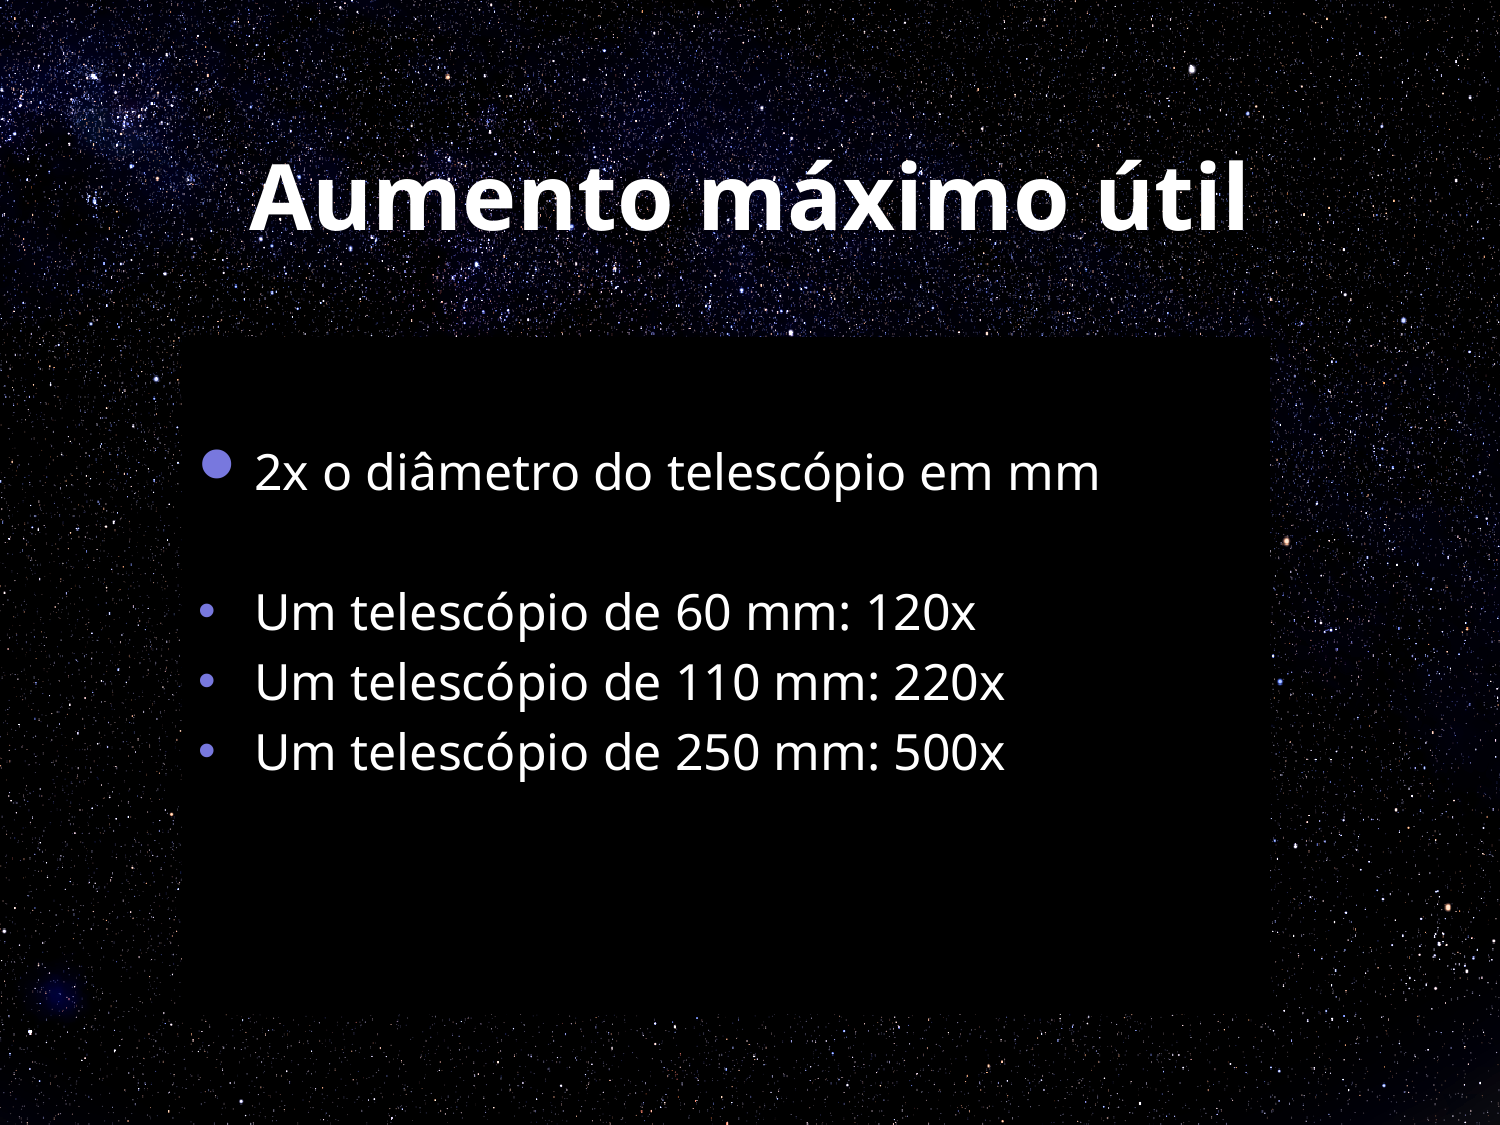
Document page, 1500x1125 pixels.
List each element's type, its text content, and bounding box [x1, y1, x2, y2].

title Aumento máximo útil [112, 99, 1388, 288]
picture [0, 0, 1500, 1125]
list 2x o diâmetro do telescópio em mm Um telescópio de 60 mm: 120x Um telescópio de 110 mm: 220x Um telescópio de 250 mm: 500x [182, 337, 1270, 1014]
